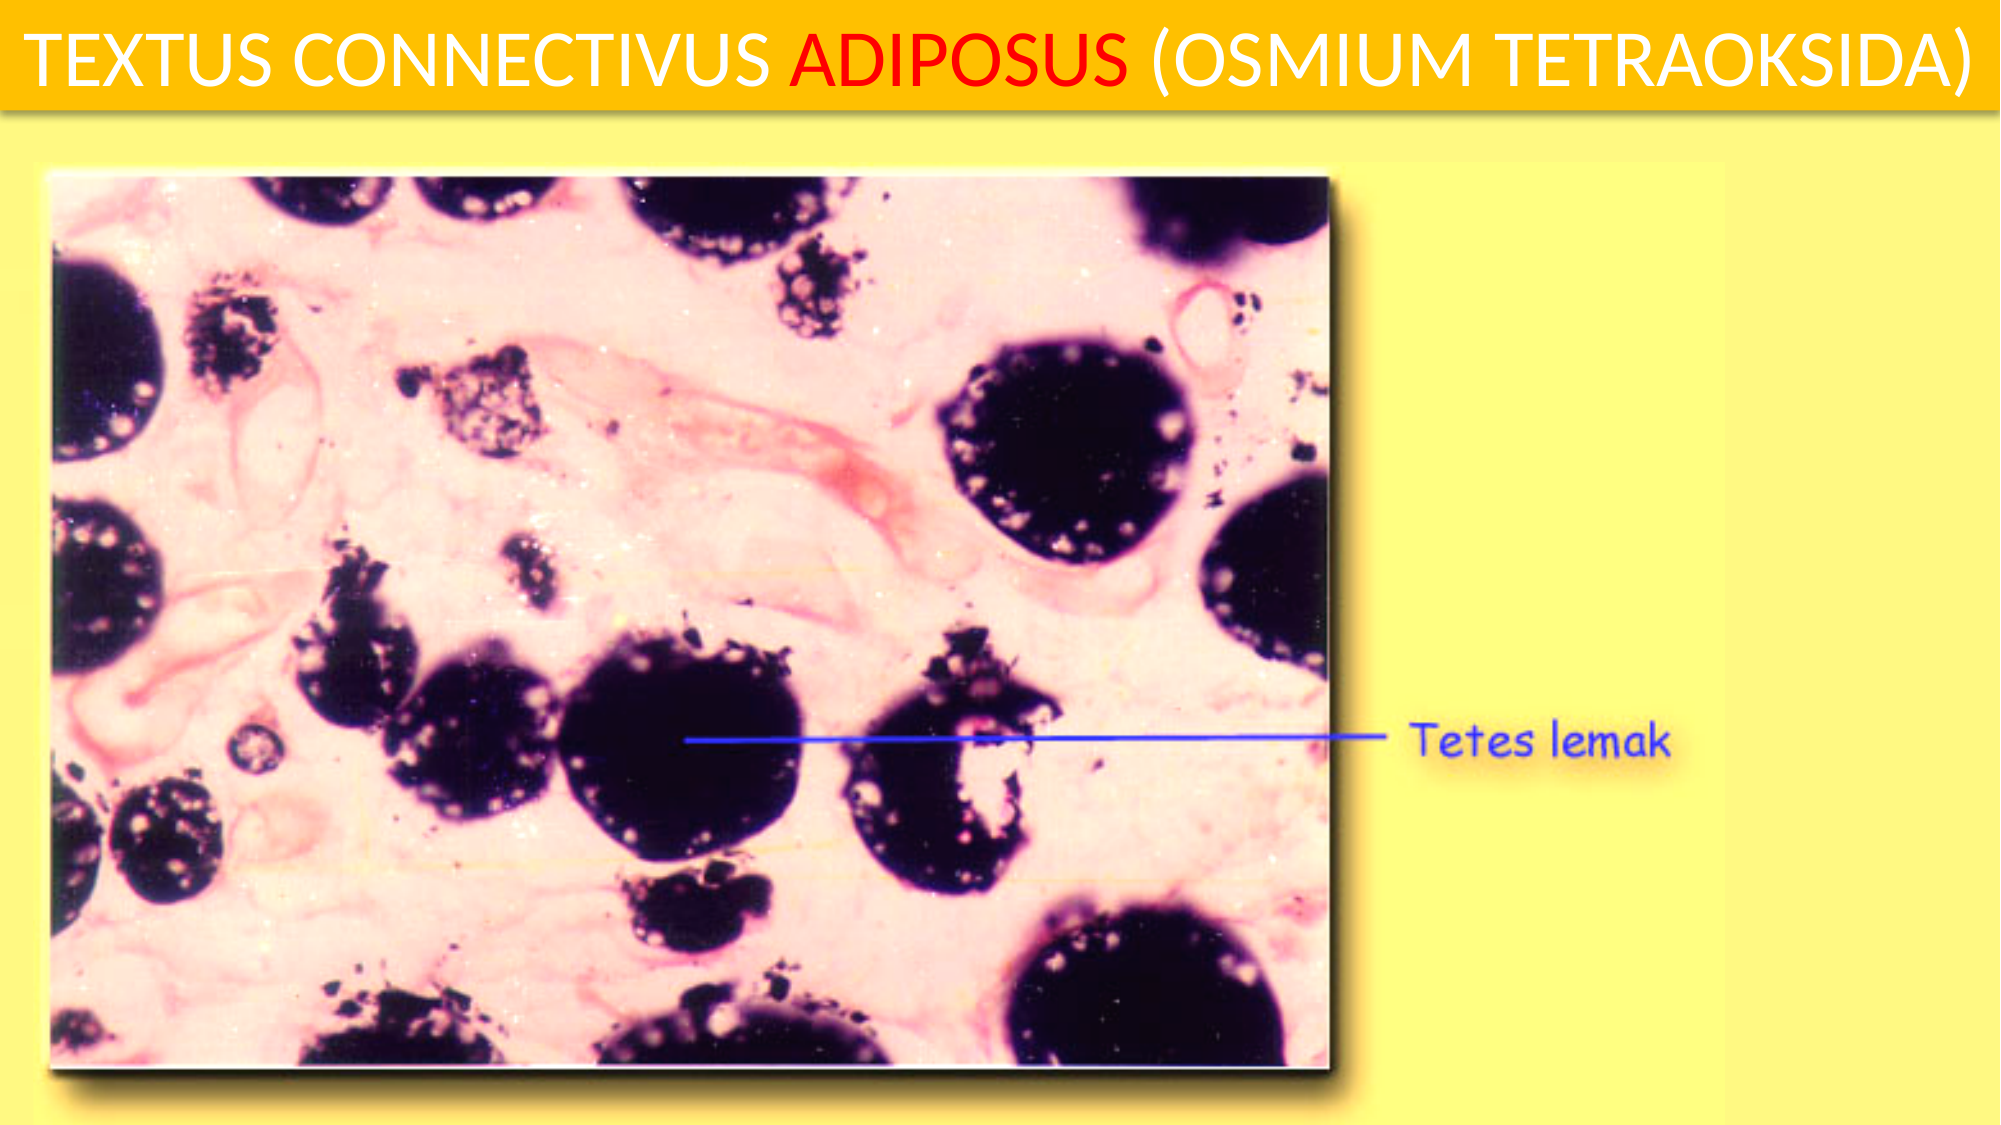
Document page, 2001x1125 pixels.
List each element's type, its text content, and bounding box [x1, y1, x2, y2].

text_box TEXTUS CONNECTIVUS ADIPOSUS (OSMIUM TETRAOKSIDA) [0, 0, 2000, 44]
picture [0, 45, 2000, 1125]
